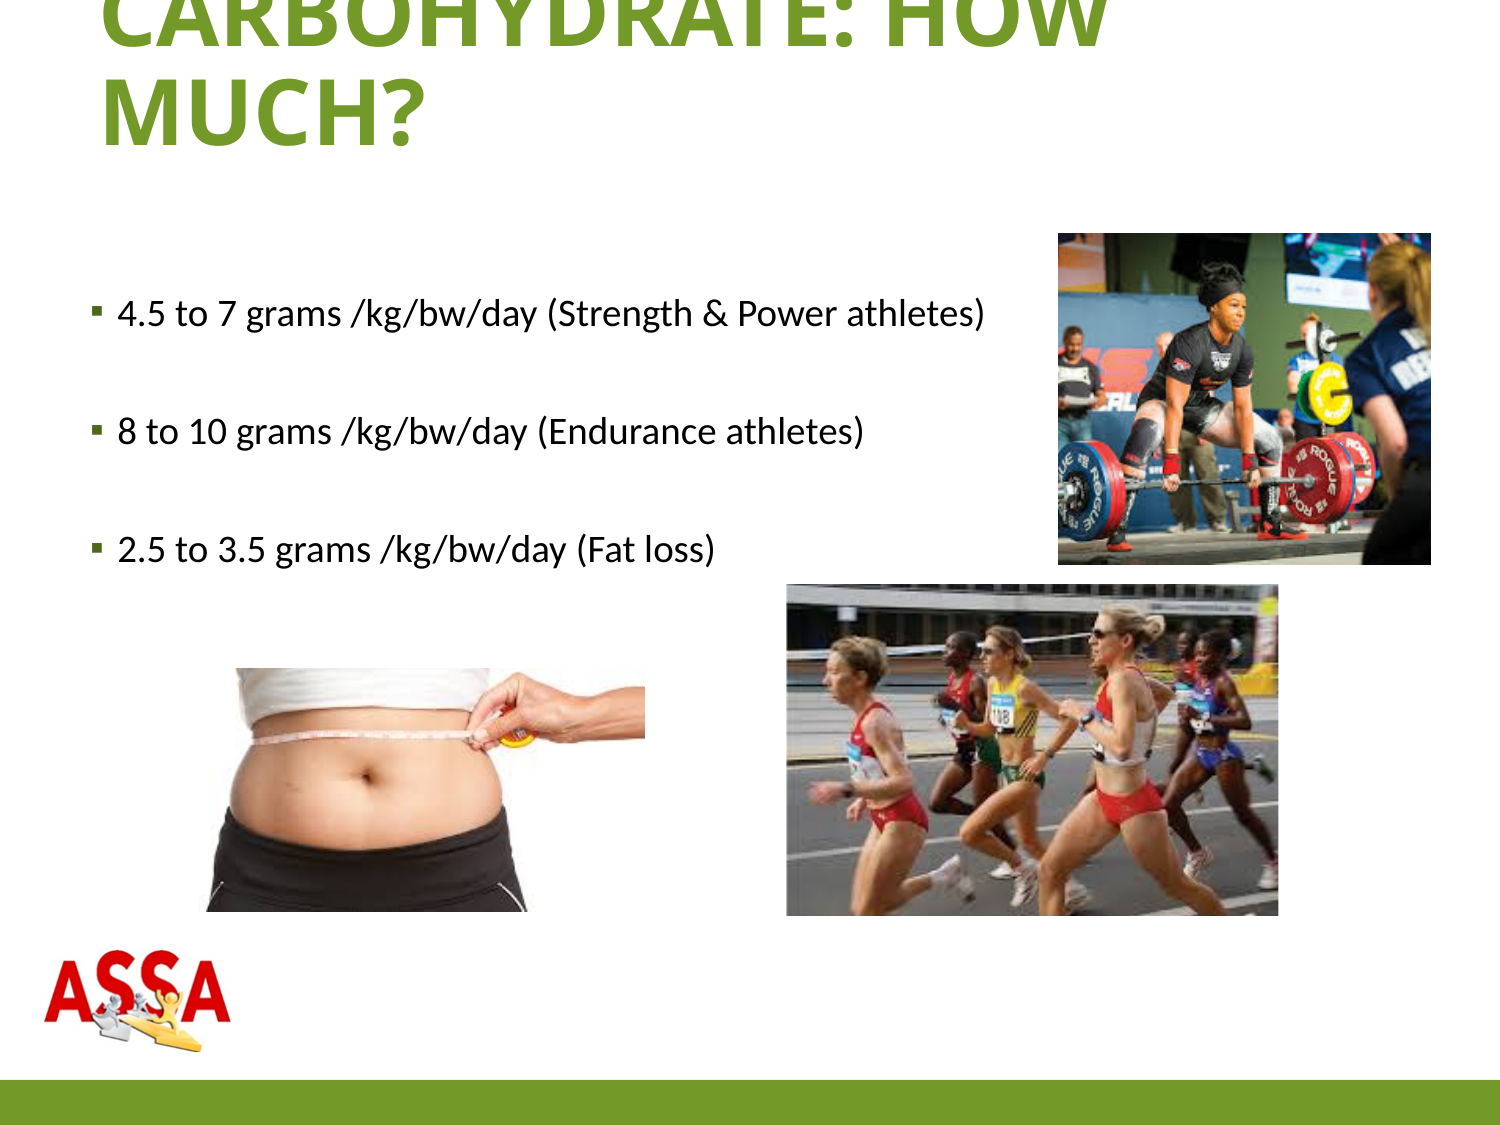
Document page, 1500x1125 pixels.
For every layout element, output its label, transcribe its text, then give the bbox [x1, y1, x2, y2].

picture [786, 584, 1279, 916]
picture [41, 948, 232, 1052]
picture [136, 668, 645, 912]
picture [1058, 233, 1431, 565]
title Carbohydrate: How Much? [83, 94, 1251, 173]
list 4.5 to 7 grams /kg/bw/day (Strength & Power athletes) 8 to 10 grams /kg/bw/day (Endurance athletes) 2.5 to 3.5 grams /kg/bw/day (Fat loss) [69, 233, 1130, 580]
